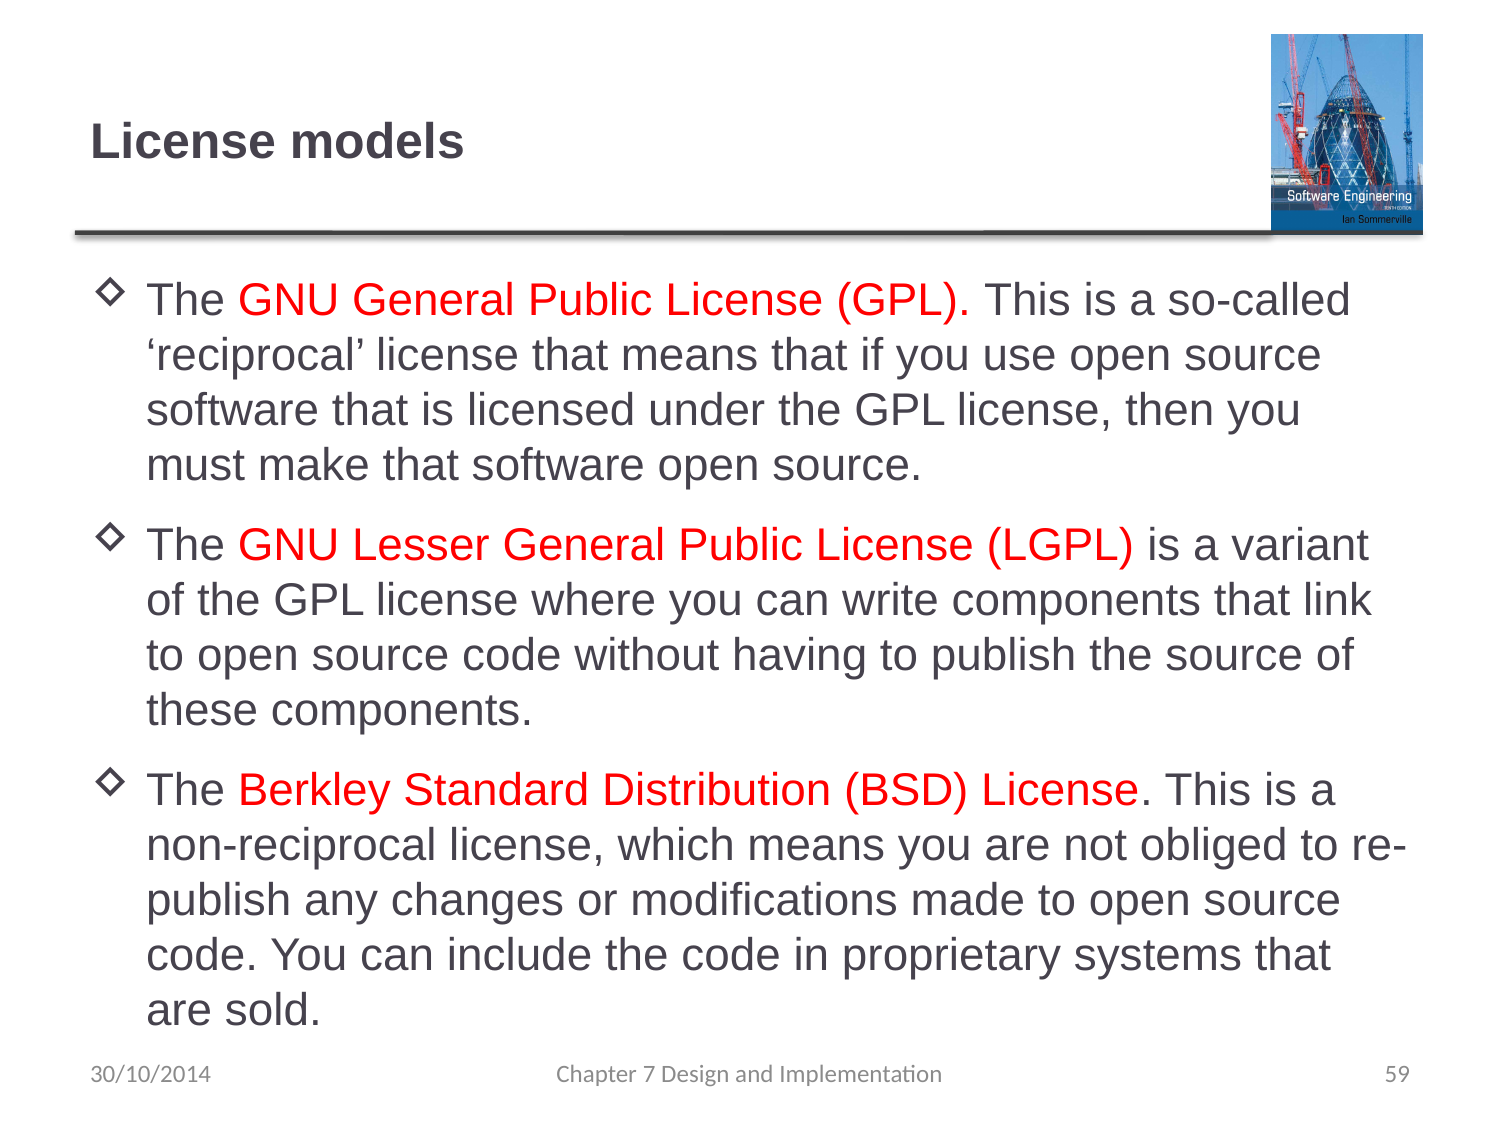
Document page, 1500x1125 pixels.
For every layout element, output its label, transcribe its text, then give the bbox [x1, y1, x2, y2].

list The GNU General Public License (GPL). This is a so-called ‘reciprocal’ license that means that if you use open source software that is licensed under the GPL license, then you must make that software open source. The GNU Lesser General Public License (LGPL) is a variant of the GPL license where you can write components that link to open source code without having to publish the source of these components. The Berkley Standard Distribution (BSD) License. This is a non-reciprocal license, which means you are not obliged to re-publish any changes or modifications made to open source code. You can include the code in proprietary systems that are sold. [75, 262, 1425, 1005]
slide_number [75, 1042, 425, 1103]
picture [1271, 34, 1423, 230]
title License models [74, 44, 1272, 233]
slide_number 59 [1074, 1042, 1425, 1103]
footer Chapter 7 Design and Implementation [512, 1042, 988, 1103]
